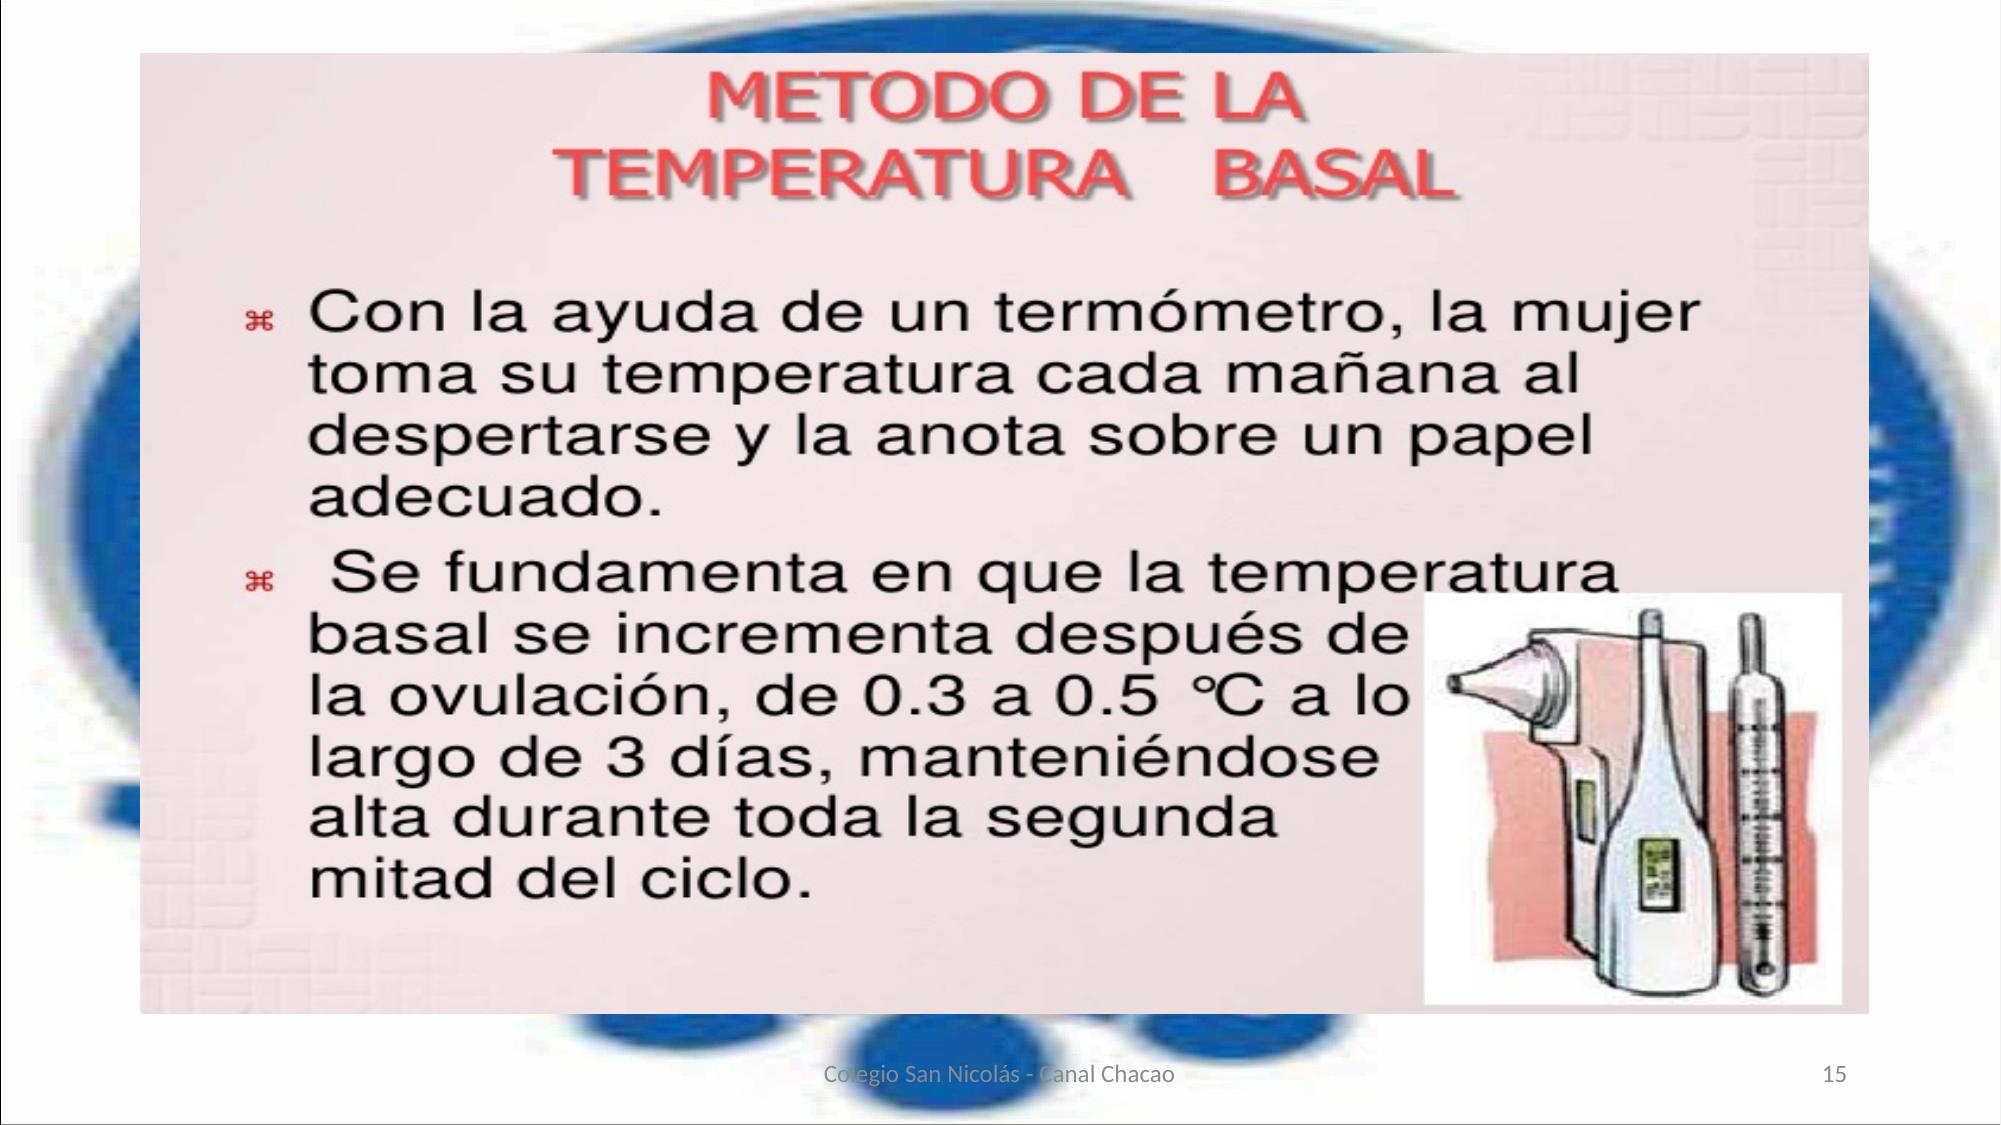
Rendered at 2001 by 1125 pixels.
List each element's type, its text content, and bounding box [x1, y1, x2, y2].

footer Colegio San Nicolás - Canal Chacao [662, 1042, 1338, 1103]
picture [0, 0, 2001, 1125]
slide_number 15 [1412, 1042, 1863, 1103]
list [140, 53, 1869, 1014]
